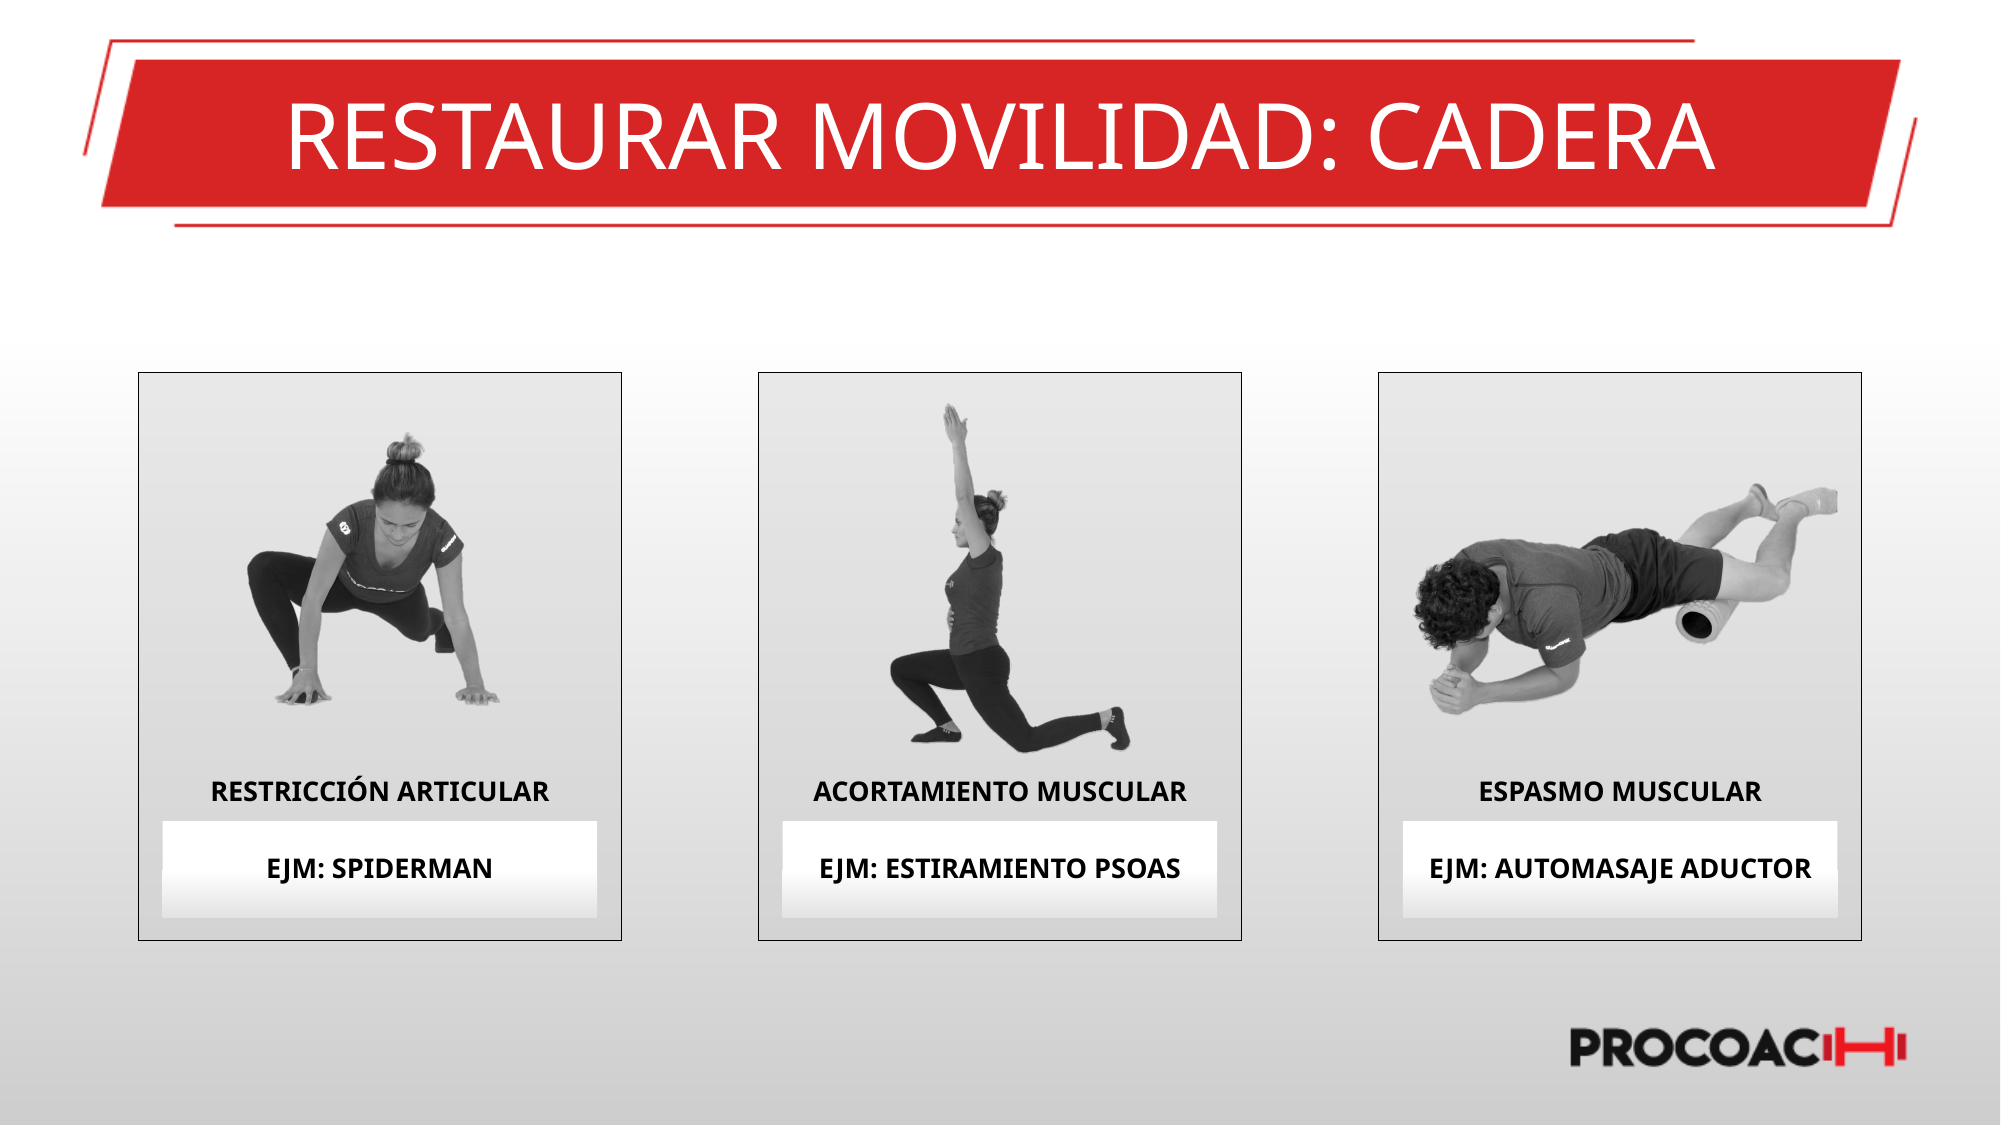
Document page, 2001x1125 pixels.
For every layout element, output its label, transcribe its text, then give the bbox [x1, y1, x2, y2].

picture [0, 0, 2001, 1125]
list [137, 299, 1863, 1014]
title RESTAURAR MOVILIDAD: CADERA [137, 30, 1863, 249]
